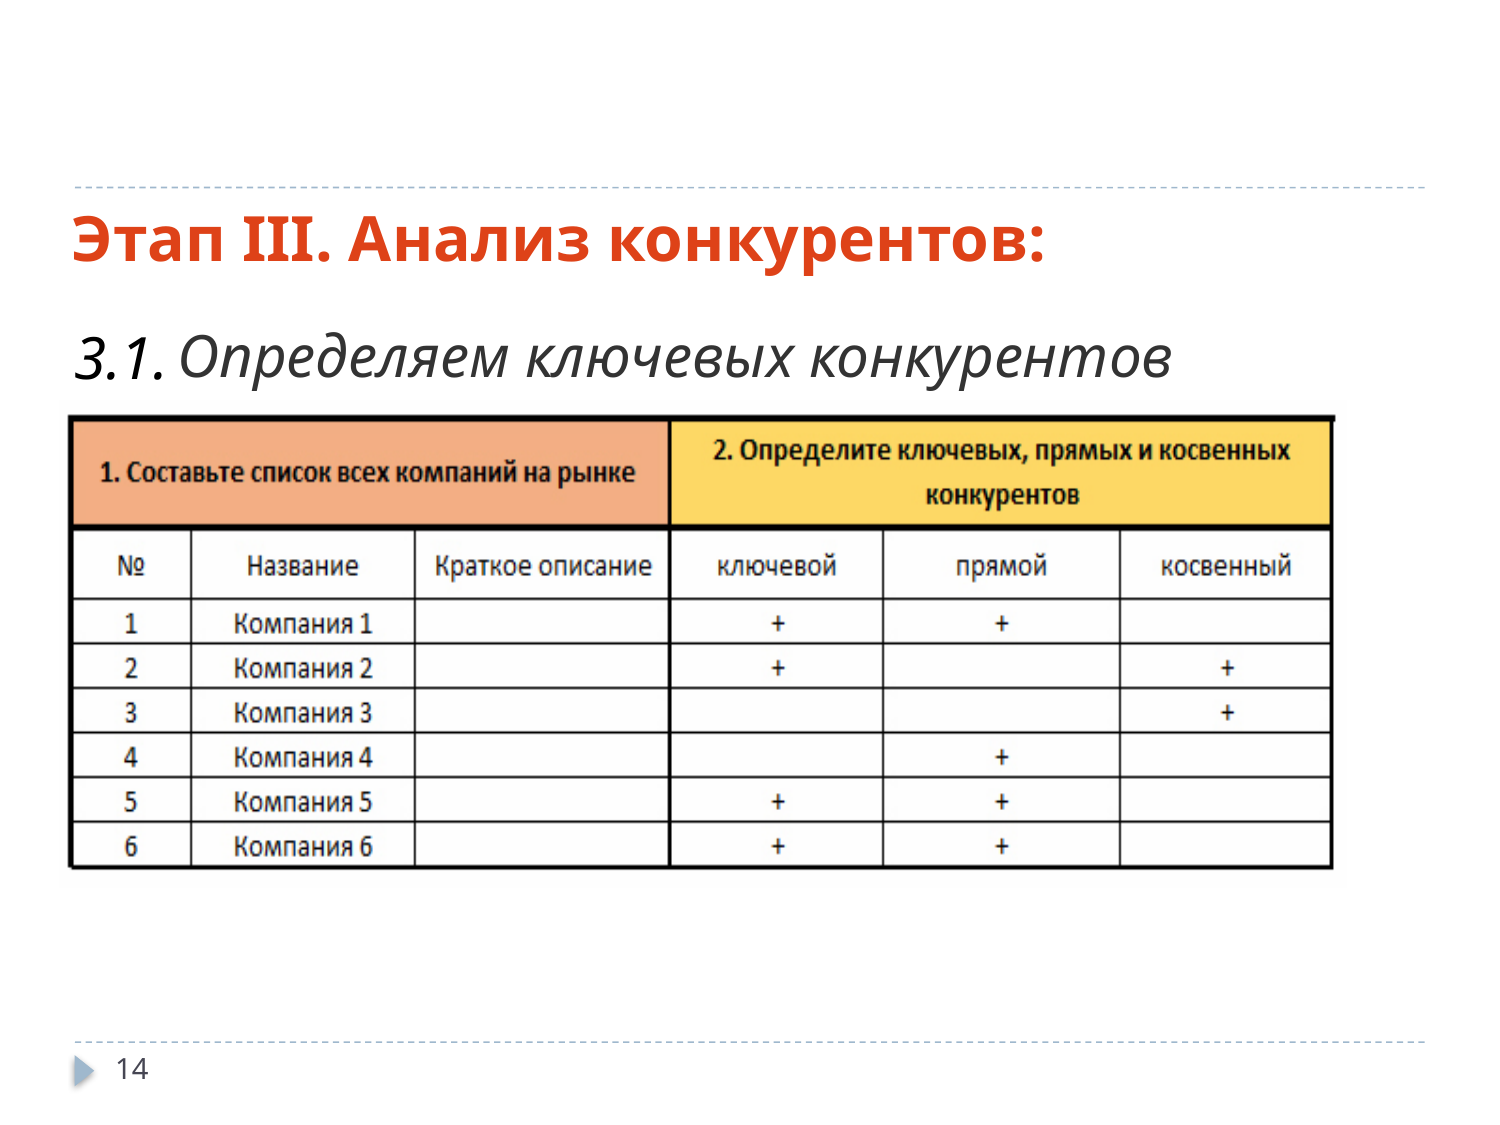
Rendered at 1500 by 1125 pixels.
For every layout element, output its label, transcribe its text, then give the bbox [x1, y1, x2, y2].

text_box 3.1. [59, 313, 198, 399]
text_box Определяем ключевых конкурентов [162, 343, 1387, 397]
picture [59, 400, 1348, 889]
slide_number 14 [100, 1042, 426, 1103]
text_box Этап III. Анализ конкурентов: [56, 191, 1393, 282]
